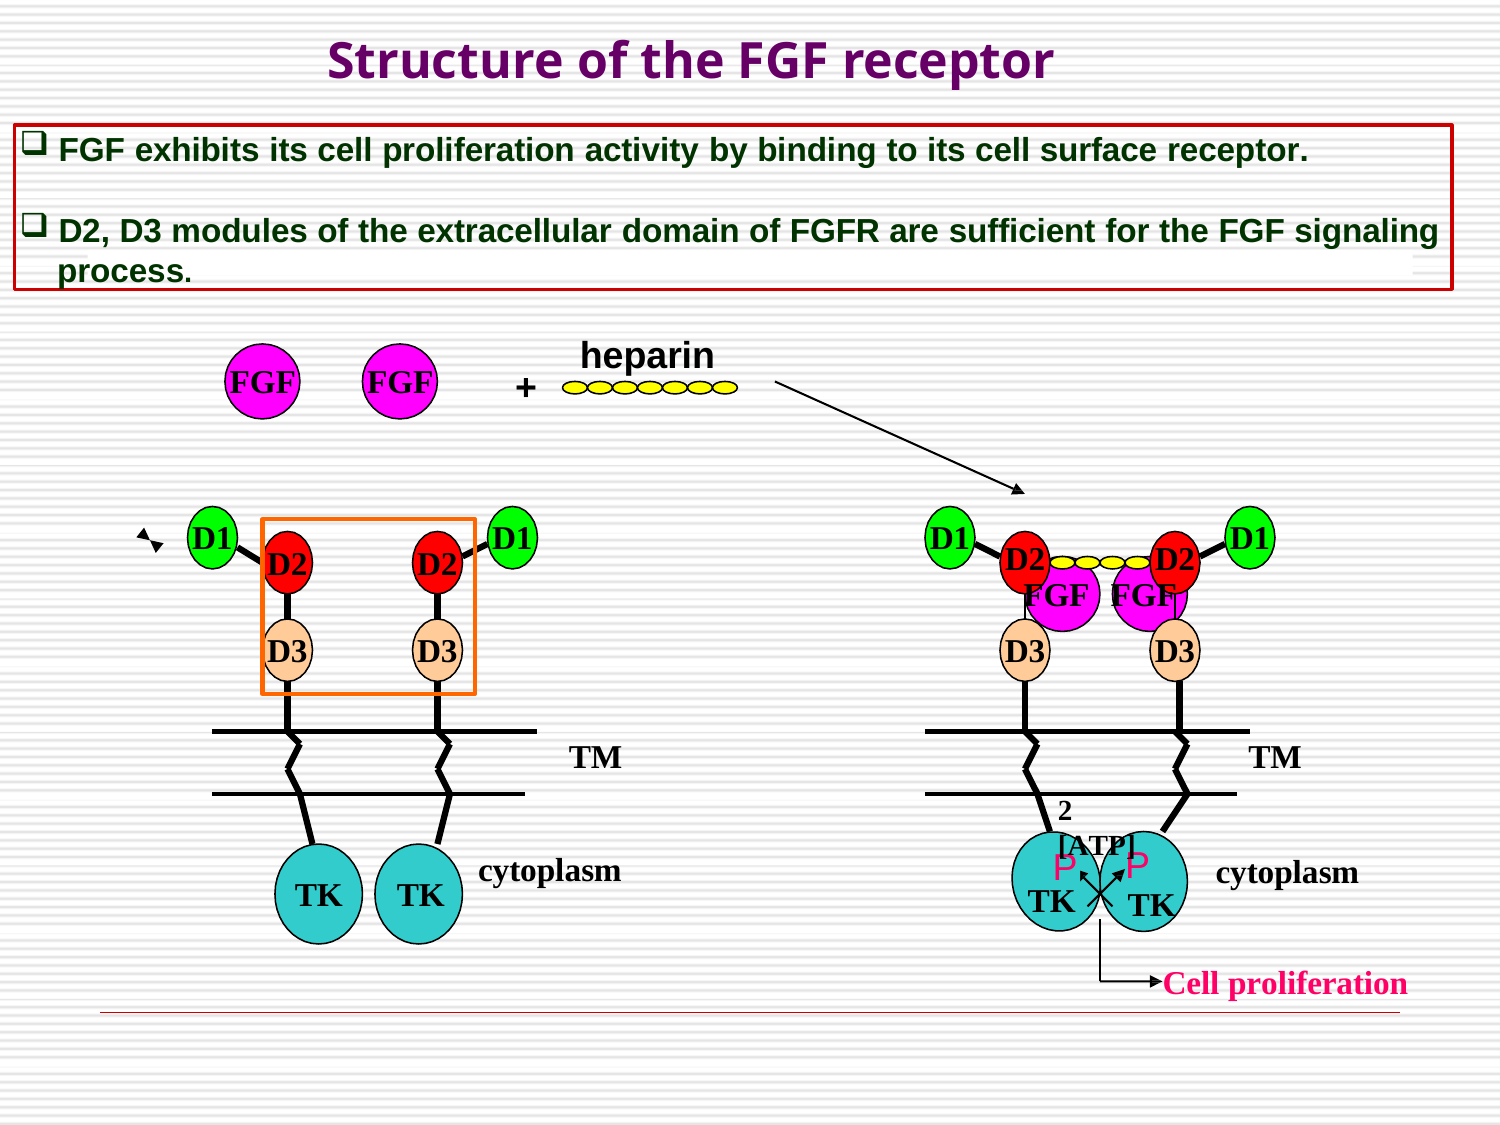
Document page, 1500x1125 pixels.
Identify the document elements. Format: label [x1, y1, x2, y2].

text_box [1099, 918, 1412, 1001]
text_box [566, 735, 625, 776]
text_box [362, 343, 438, 419]
text_box [774, 380, 1025, 495]
text_box [513, 363, 540, 409]
picture [0, 0, 1500, 1125]
text_box [187, 506, 538, 944]
text_box [136, 527, 164, 553]
text_box [577, 331, 718, 377]
text_box [1213, 850, 1362, 891]
text_box [562, 381, 738, 394]
text_box [476, 848, 625, 889]
text_box [924, 506, 1276, 932]
text_box [1246, 735, 1305, 776]
title [46, 28, 1454, 217]
text_box [14, 125, 1452, 290]
text_box [224, 343, 300, 419]
